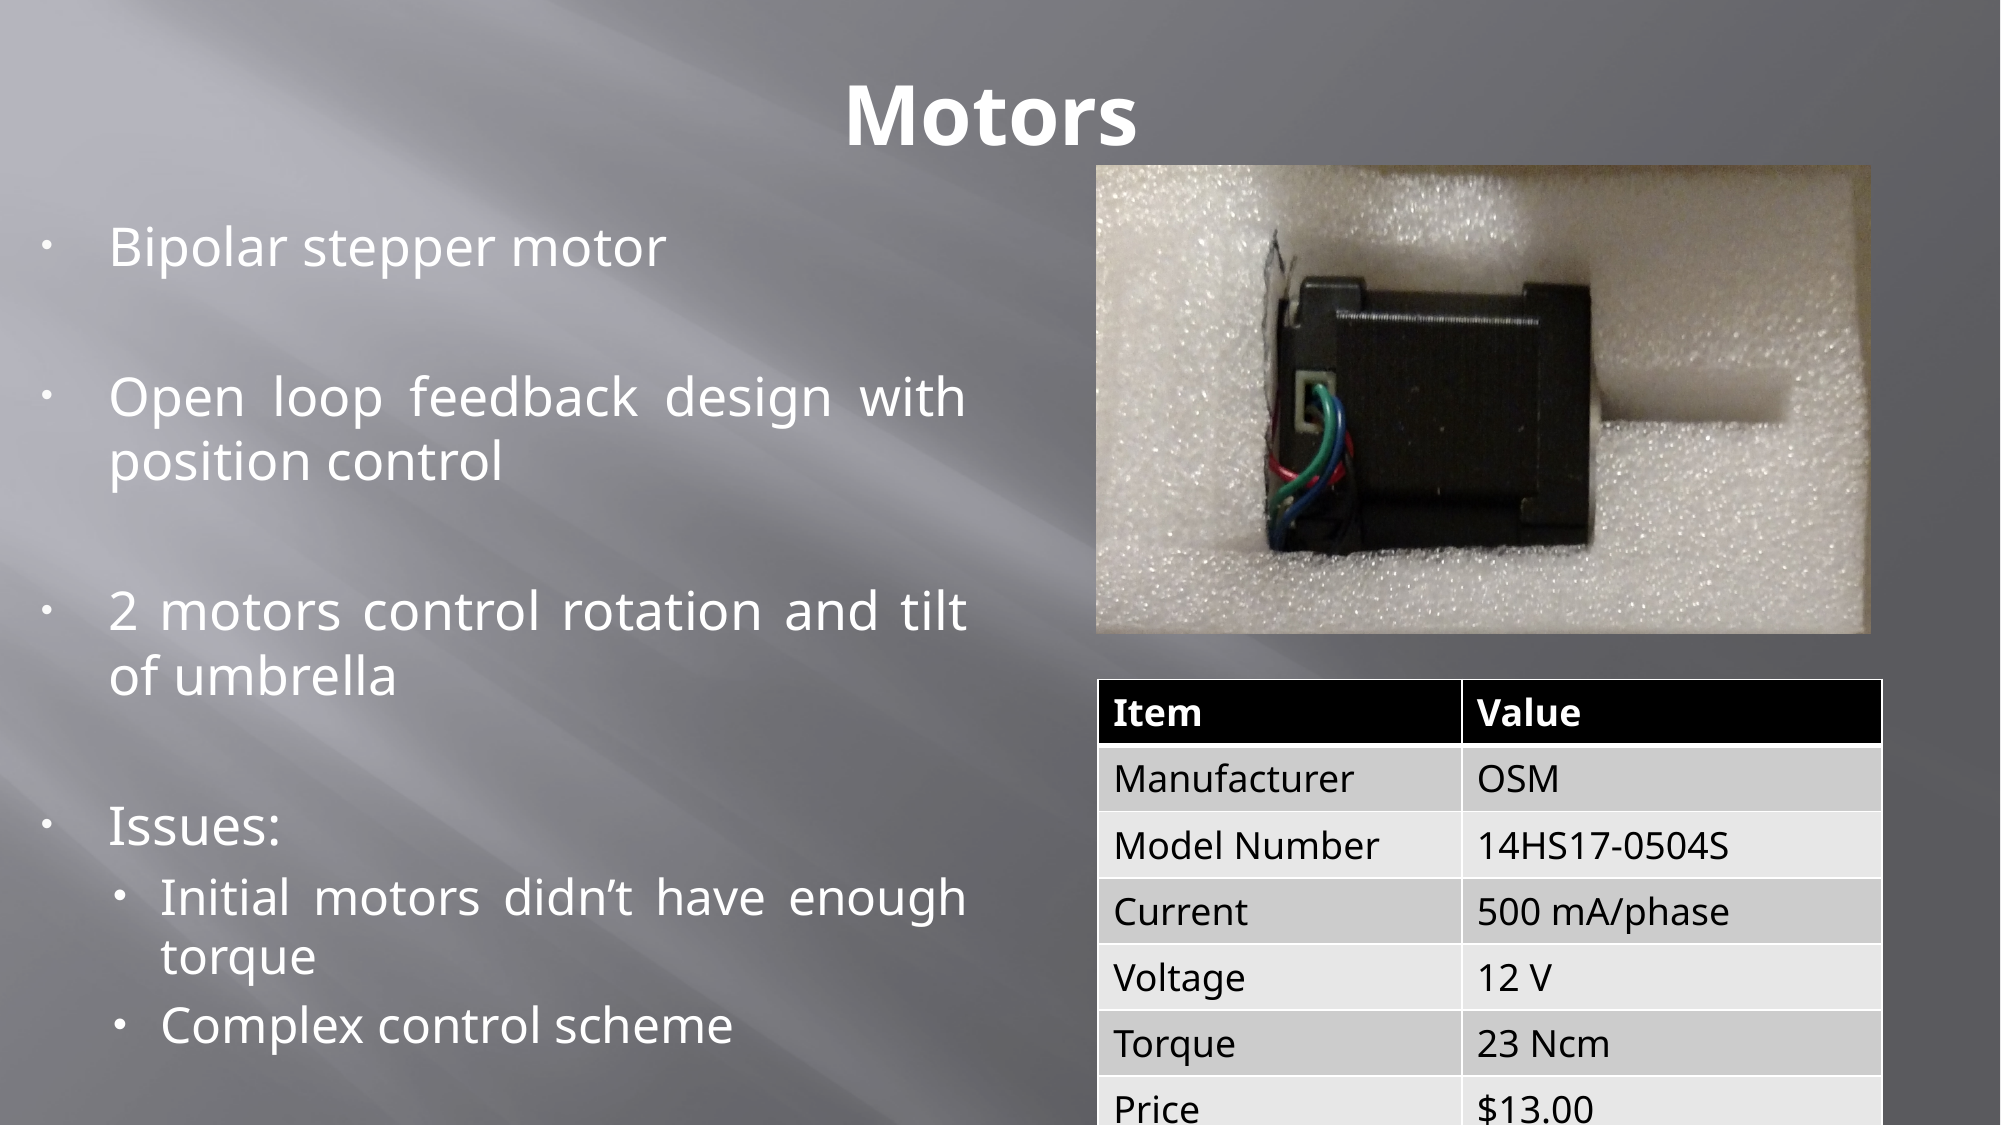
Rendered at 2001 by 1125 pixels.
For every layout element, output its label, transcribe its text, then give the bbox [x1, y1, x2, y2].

table_cell 12 V [1463, 945, 1881, 1009]
list Bipolar stepper motor Open loop feedback design with position control 2 motors control rotation and tilt of umbrella Issues: Initial motors didn’t have enough torque Complex control scheme [4, 204, 984, 1065]
table_header Value [1463, 680, 1881, 743]
table_cell Model Number [1099, 812, 1461, 877]
title Motors [90, 40, 1891, 184]
table_cell 23 Ncm [1463, 1011, 1881, 1075]
table_header Item [1099, 680, 1461, 743]
table_cell Price [1099, 1077, 1461, 1125]
table_cell Voltage [1099, 945, 1461, 1009]
table_cell Manufacturer [1099, 748, 1461, 811]
table_cell 14HS17-0504S [1463, 812, 1881, 877]
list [1096, 165, 1872, 635]
table_cell Current [1099, 879, 1461, 943]
table_cell Torque [1099, 1011, 1461, 1075]
table_cell OSM [1463, 748, 1881, 811]
table_cell 500 mA/phase [1463, 879, 1881, 943]
table_cell $13.00 [1463, 1077, 1881, 1125]
